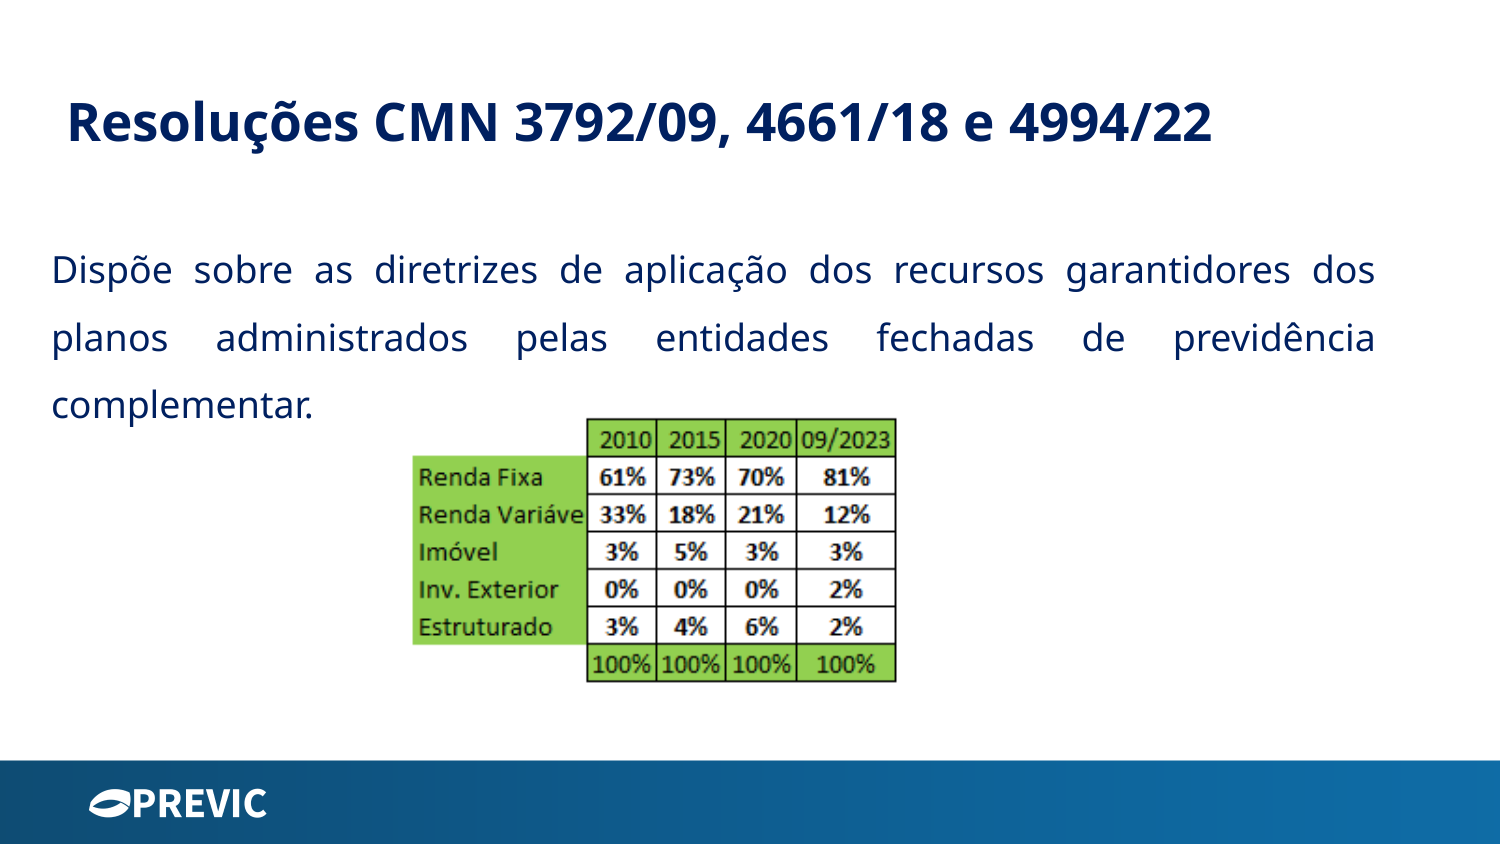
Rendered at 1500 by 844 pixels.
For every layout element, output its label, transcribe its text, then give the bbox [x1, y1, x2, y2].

picture [0, 0, 1500, 844]
text_box Dispõe sobre as diretrizes de aplicação dos recursos garantidores dos planos administrados pelas entidades fechadas de previdência complementar. [51, 223, 1377, 489]
title Resoluções CMN 3792/09, 4661/18 e 4994/22 [51, 72, 1449, 167]
